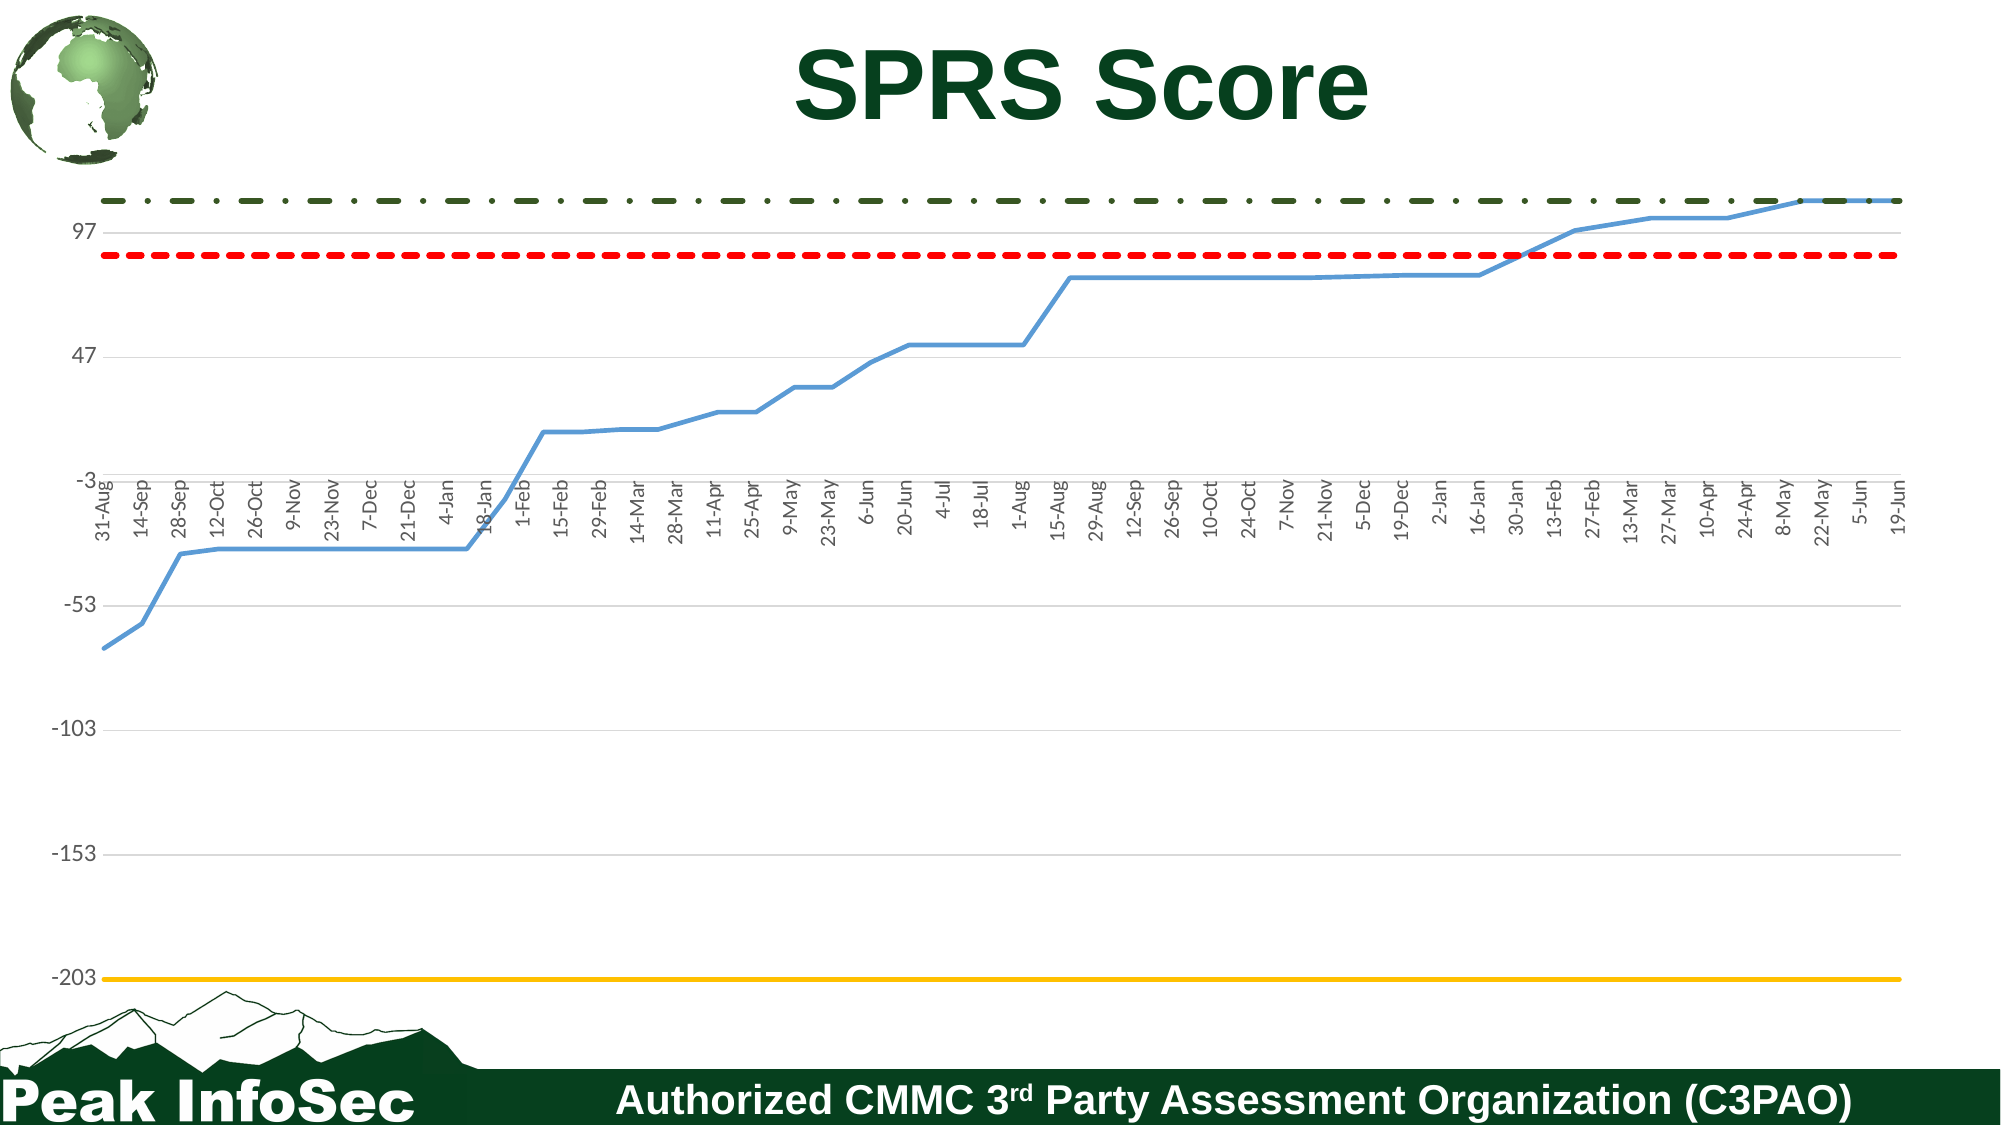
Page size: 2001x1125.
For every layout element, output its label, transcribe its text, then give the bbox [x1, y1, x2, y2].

title SPRS Score [164, 0, 2000, 175]
chart [12, 184, 1950, 1009]
picture [0, 987, 651, 1125]
